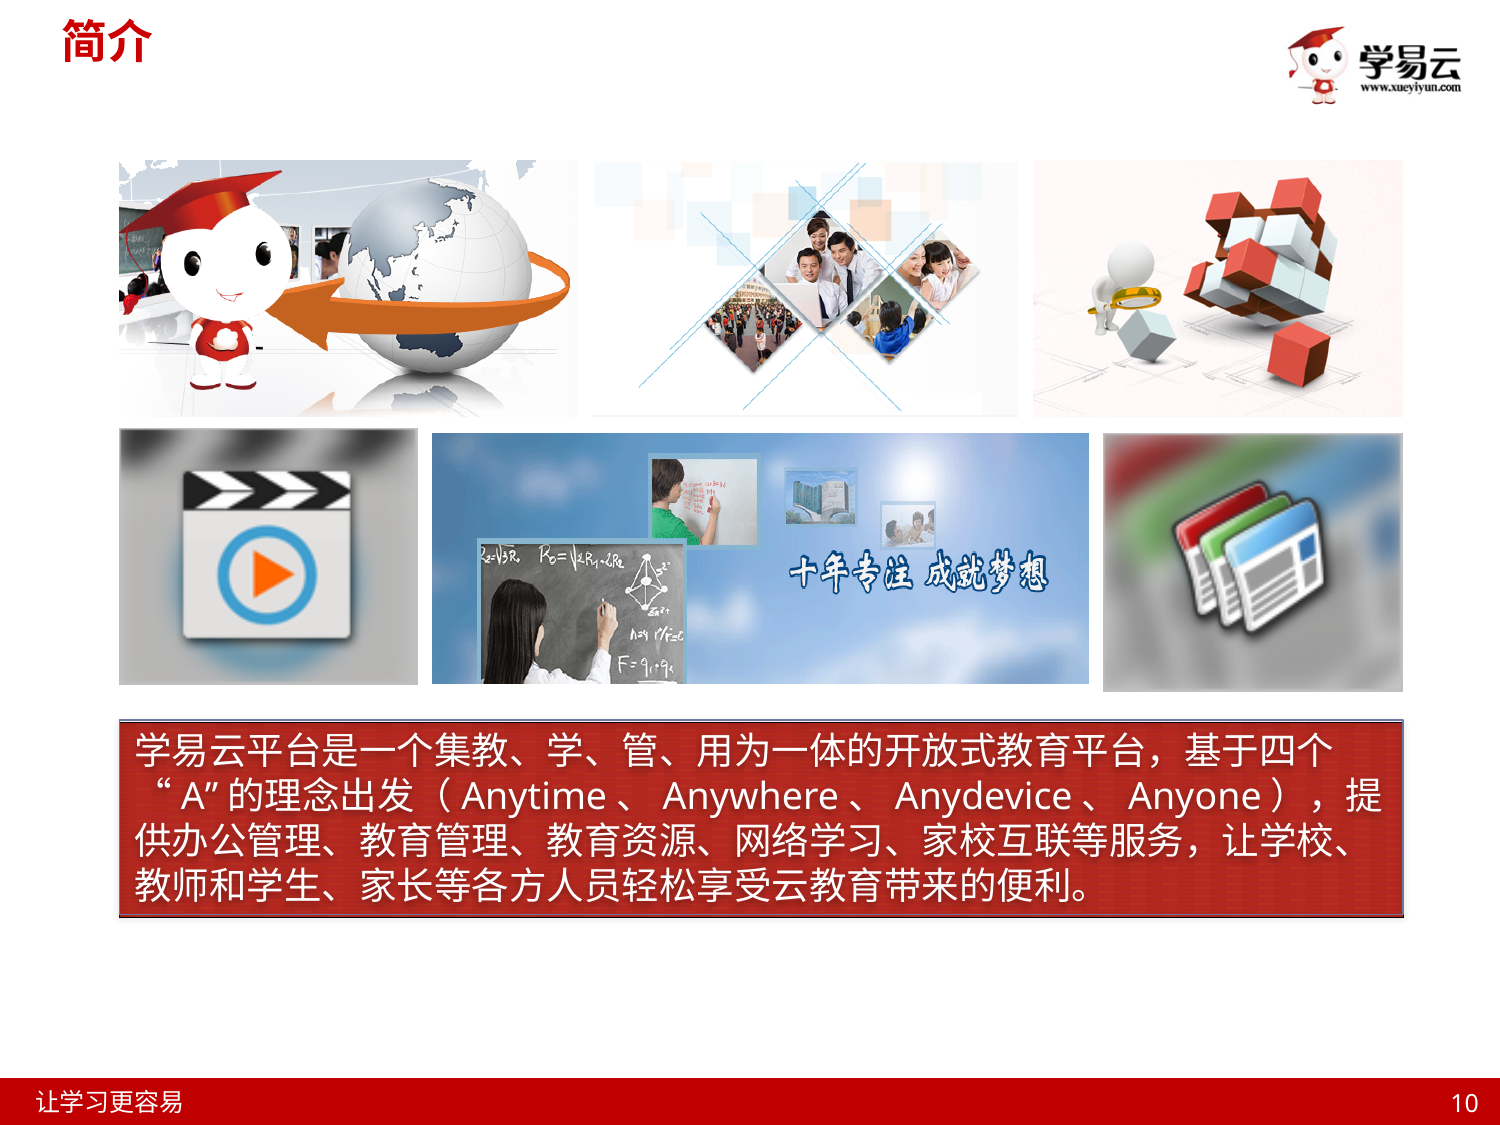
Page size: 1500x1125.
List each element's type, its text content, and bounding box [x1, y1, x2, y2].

picture [1282, 26, 1478, 105]
picture [119, 160, 577, 418]
picture [119, 721, 1404, 918]
picture [1033, 160, 1404, 418]
picture [119, 428, 418, 686]
picture [591, 161, 1018, 418]
picture [1103, 433, 1404, 692]
picture [432, 433, 1089, 685]
text_box 简介 [46, 5, 1282, 106]
